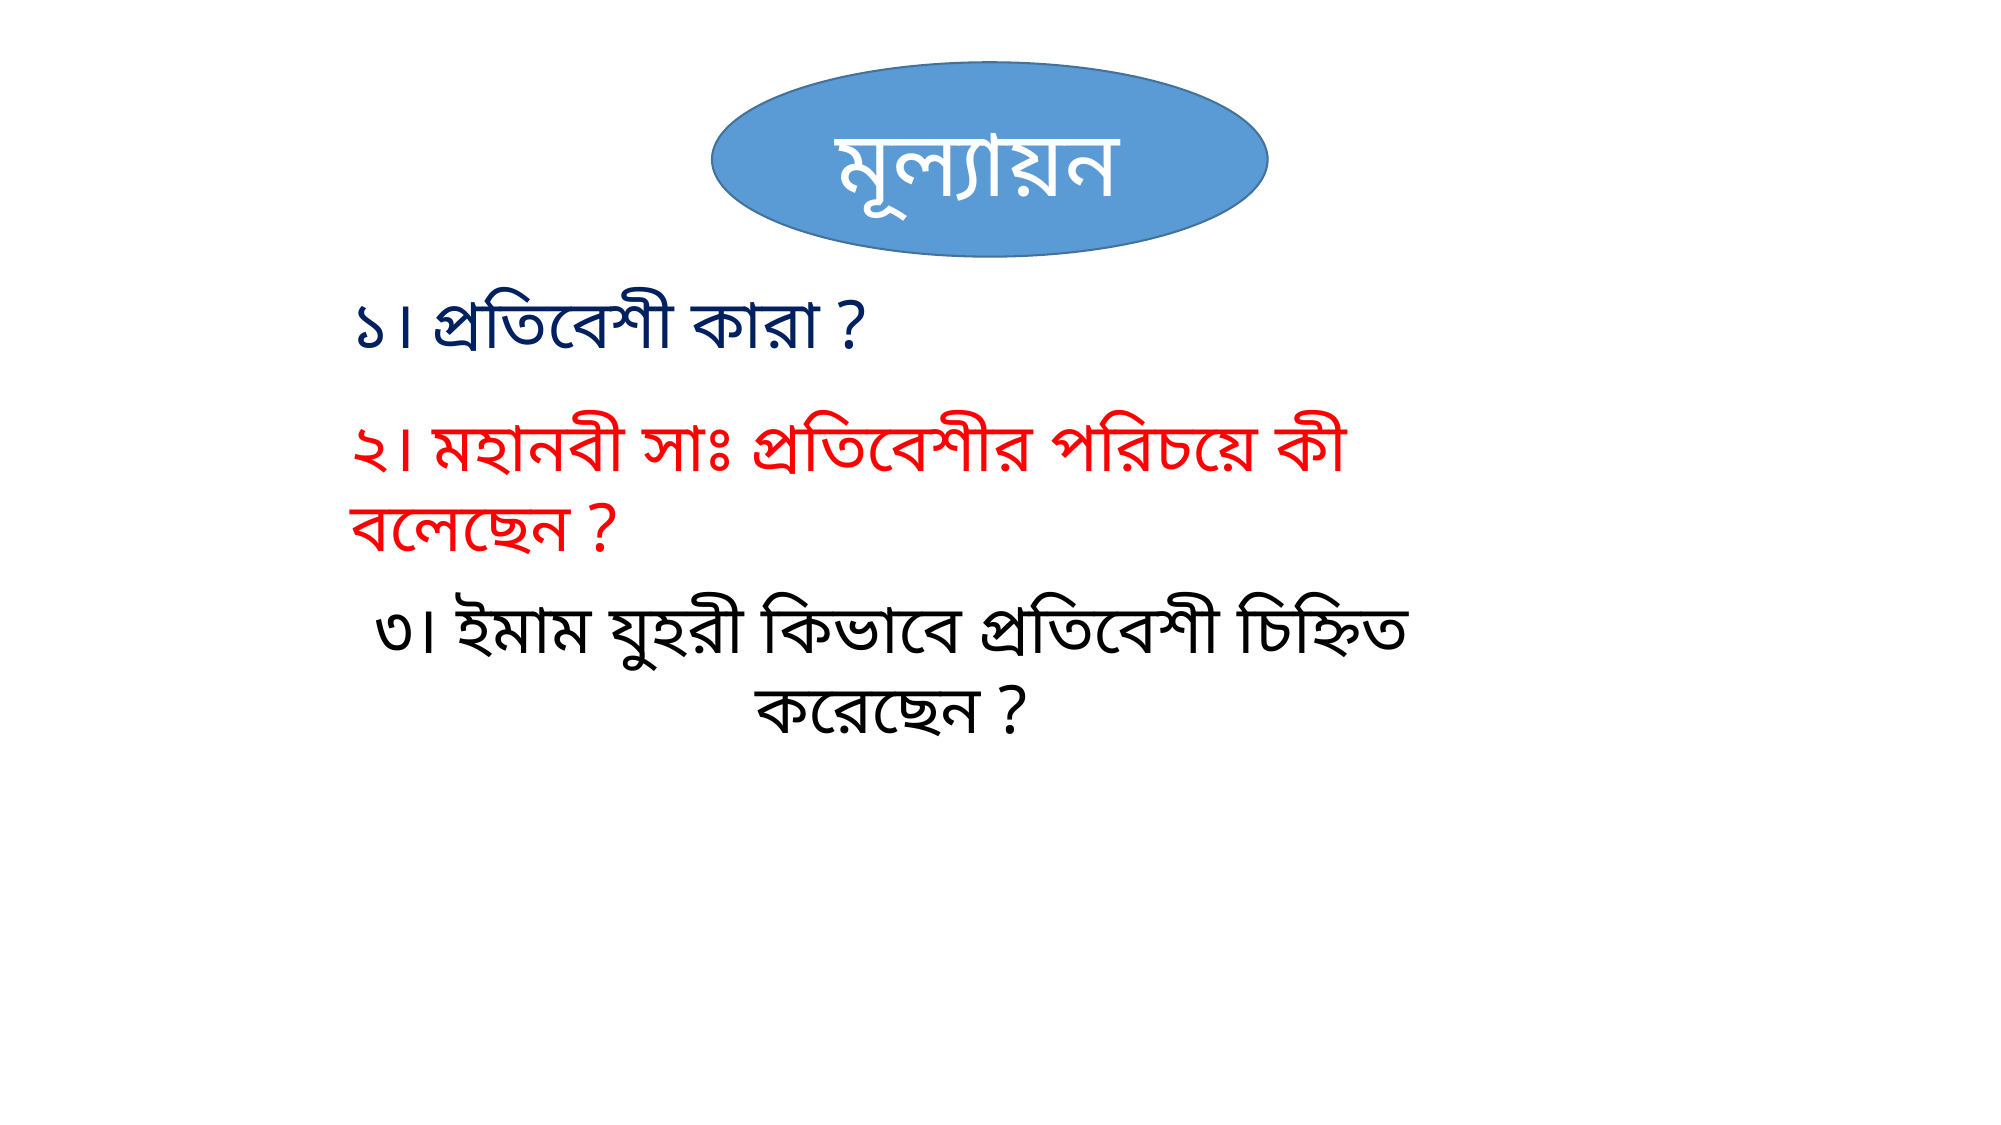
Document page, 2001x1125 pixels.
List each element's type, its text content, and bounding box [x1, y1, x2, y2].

text_box ২। মহানবী সাঃ প্রতিবেশীর পরিচয়ে কী বলেছেন ? [335, 413, 1395, 557]
text_box মূল্যায়ন [710, 61, 1269, 258]
text_box ১। প্রতিবেশী কারা ? [334, 255, 1594, 434]
text_box ৩। ইমাম যুহরী কিভাবে প্রতিবেশী চিহ্নিত করেছেন ? [335, 588, 1448, 745]
